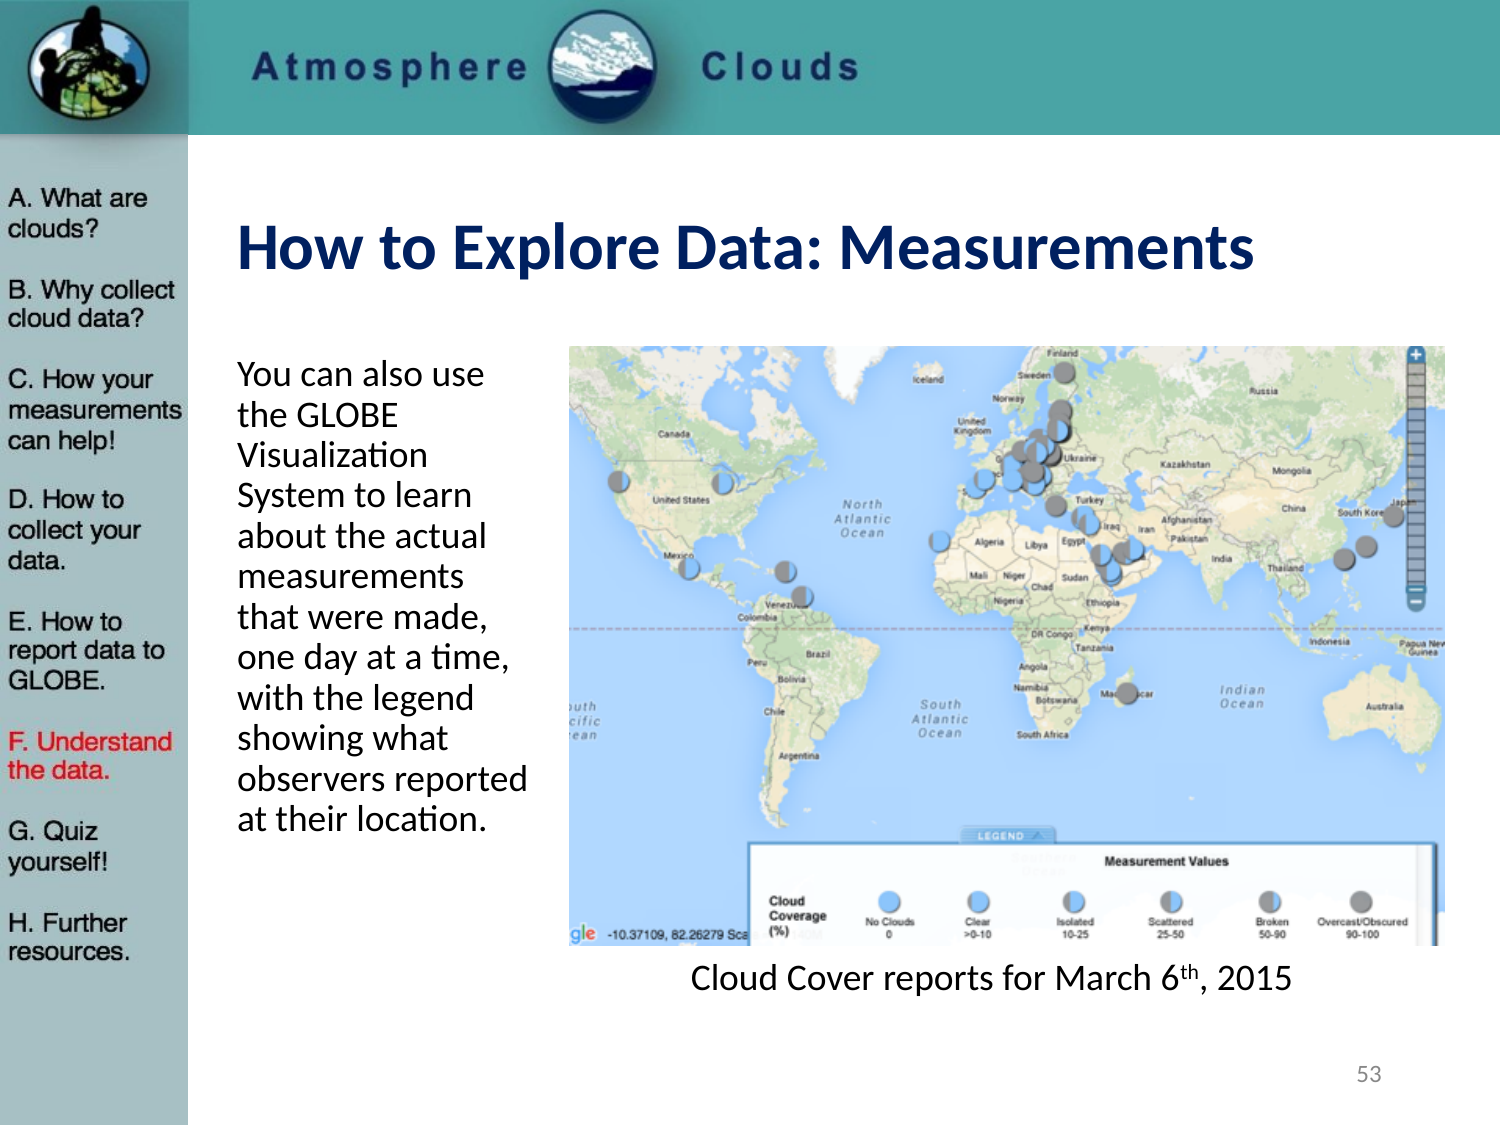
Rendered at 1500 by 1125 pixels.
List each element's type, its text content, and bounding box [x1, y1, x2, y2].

picture [569, 346, 1445, 946]
picture [0, 0, 1500, 1125]
list You can also use the GLOBE Visualization System to learn about the actual measurements that were made, one day at a time, with the legend showing what observers reported at their location. [222, 346, 550, 1061]
title How to Explore Data: Measurements [222, 175, 1397, 321]
text_box Cloud Cover reports for March 6th, 2015 [675, 955, 1341, 1006]
slide_number 52 [1059, 1042, 1397, 1103]
